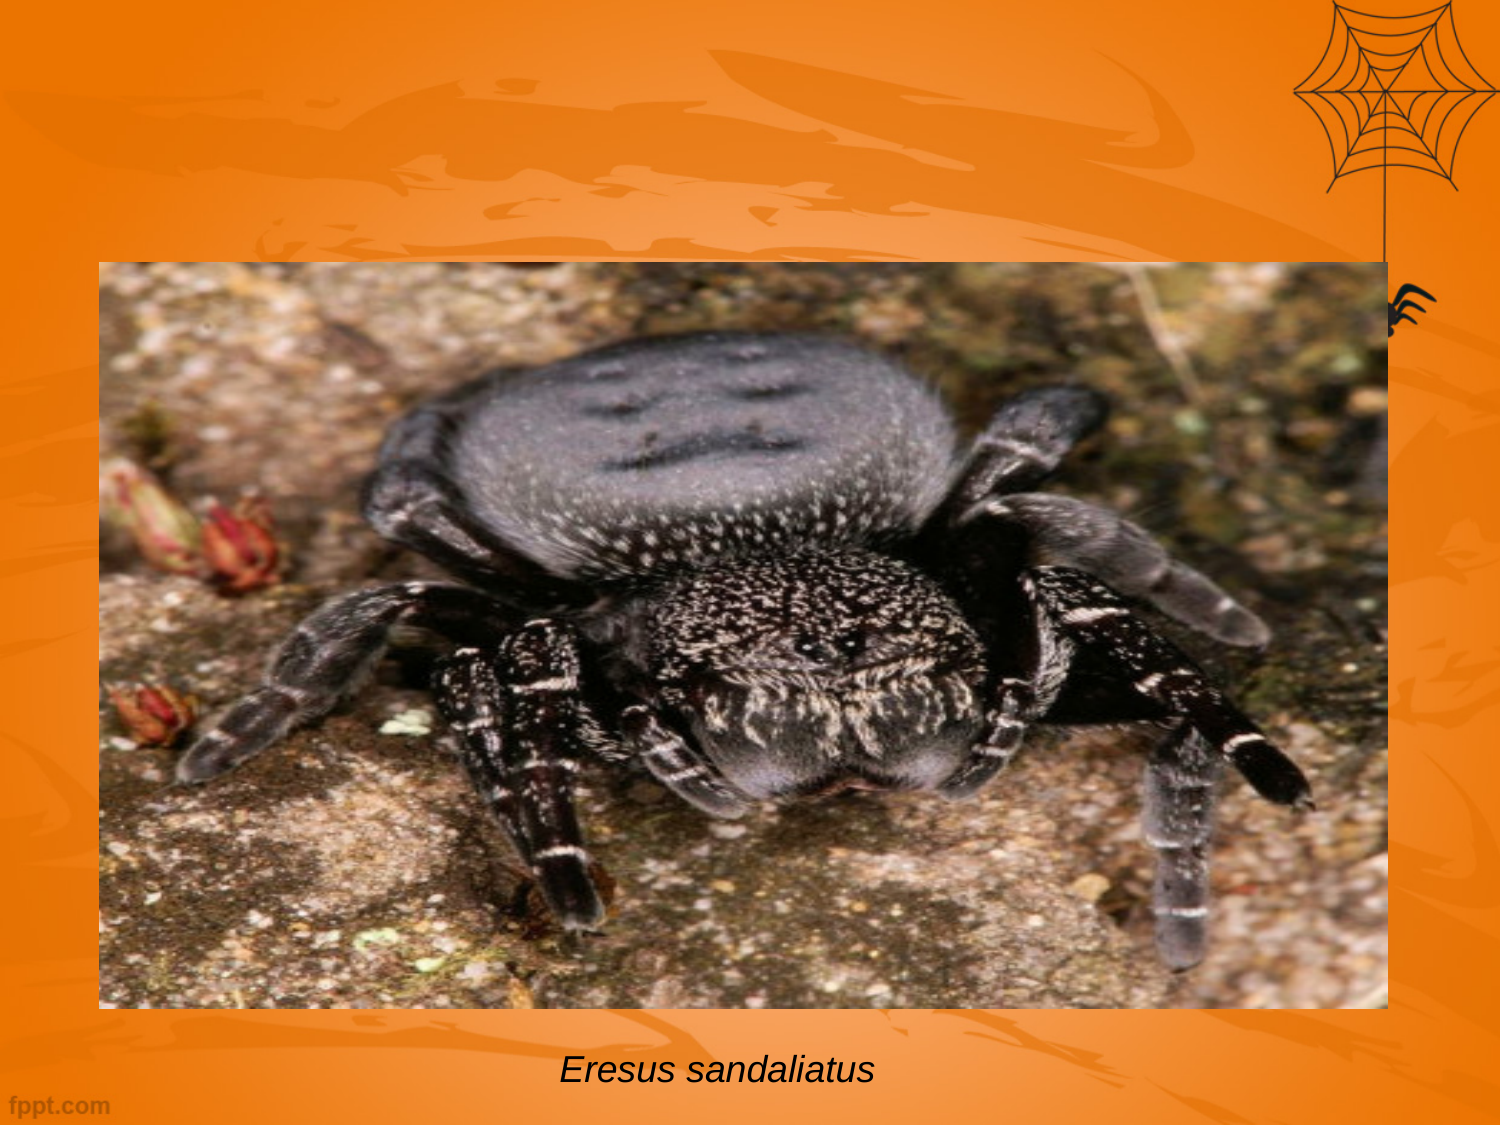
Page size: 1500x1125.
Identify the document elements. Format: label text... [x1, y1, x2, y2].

picture [0, 0, 1500, 1125]
text_box Eresus sandaliatus [544, 1037, 901, 1098]
